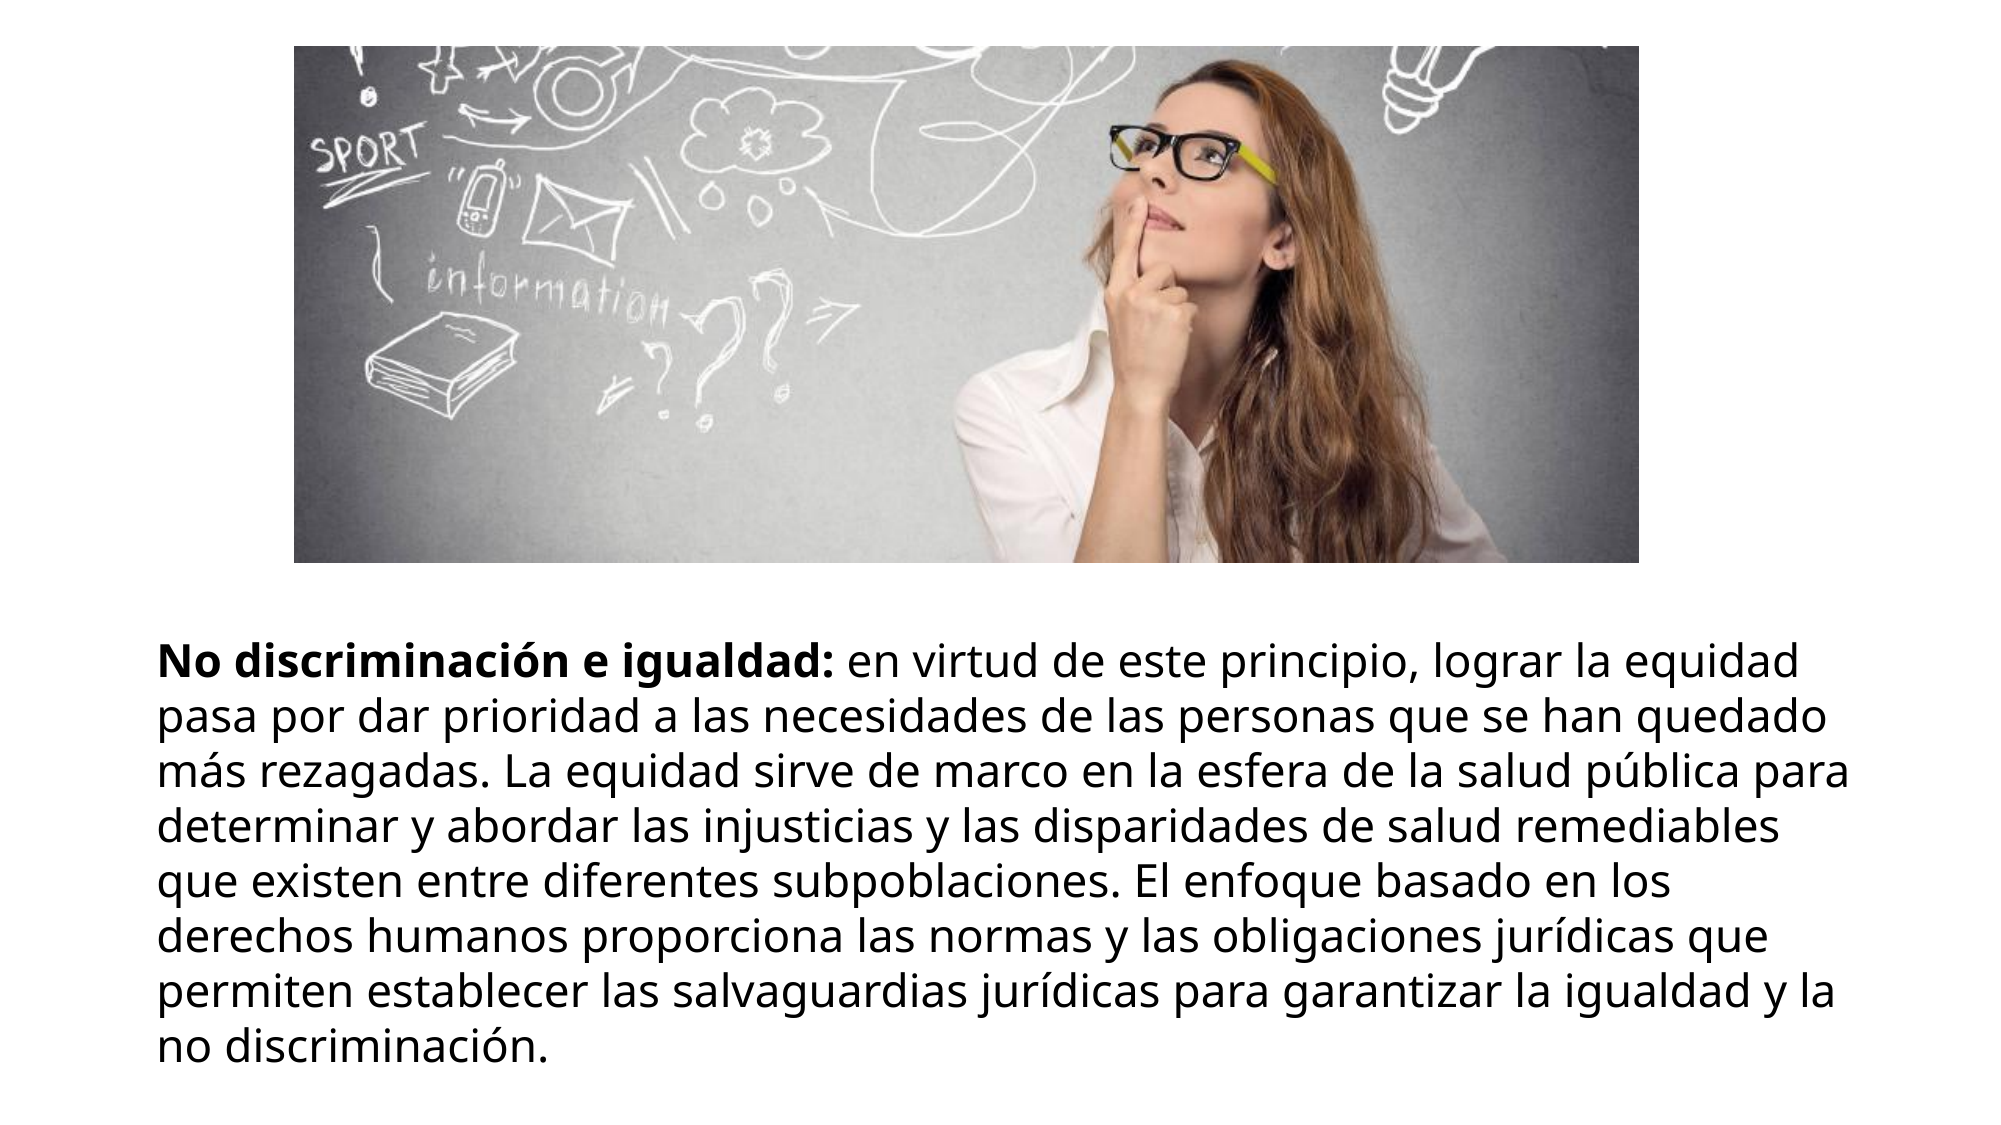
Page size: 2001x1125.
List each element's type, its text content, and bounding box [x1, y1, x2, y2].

text_box No discriminación e igualdad: en virtud de este principio, lograr la equidad pasa por dar prioridad a las necesidades de las personas que se han quedado más rezagadas. La equidad sirve de marco en la esfera de la salud pública para determinar y abordar las injusticias y las disparidades de salud remediables que existen entre diferentes subpoblaciones. El enfoque basado en los derechos humanos proporciona las normas y las obligaciones jurídicas que permiten establecer las salvaguardias jurídicas para garantizar la igualdad y la no discriminación. [141, 624, 1884, 1079]
picture [294, 46, 1639, 563]
